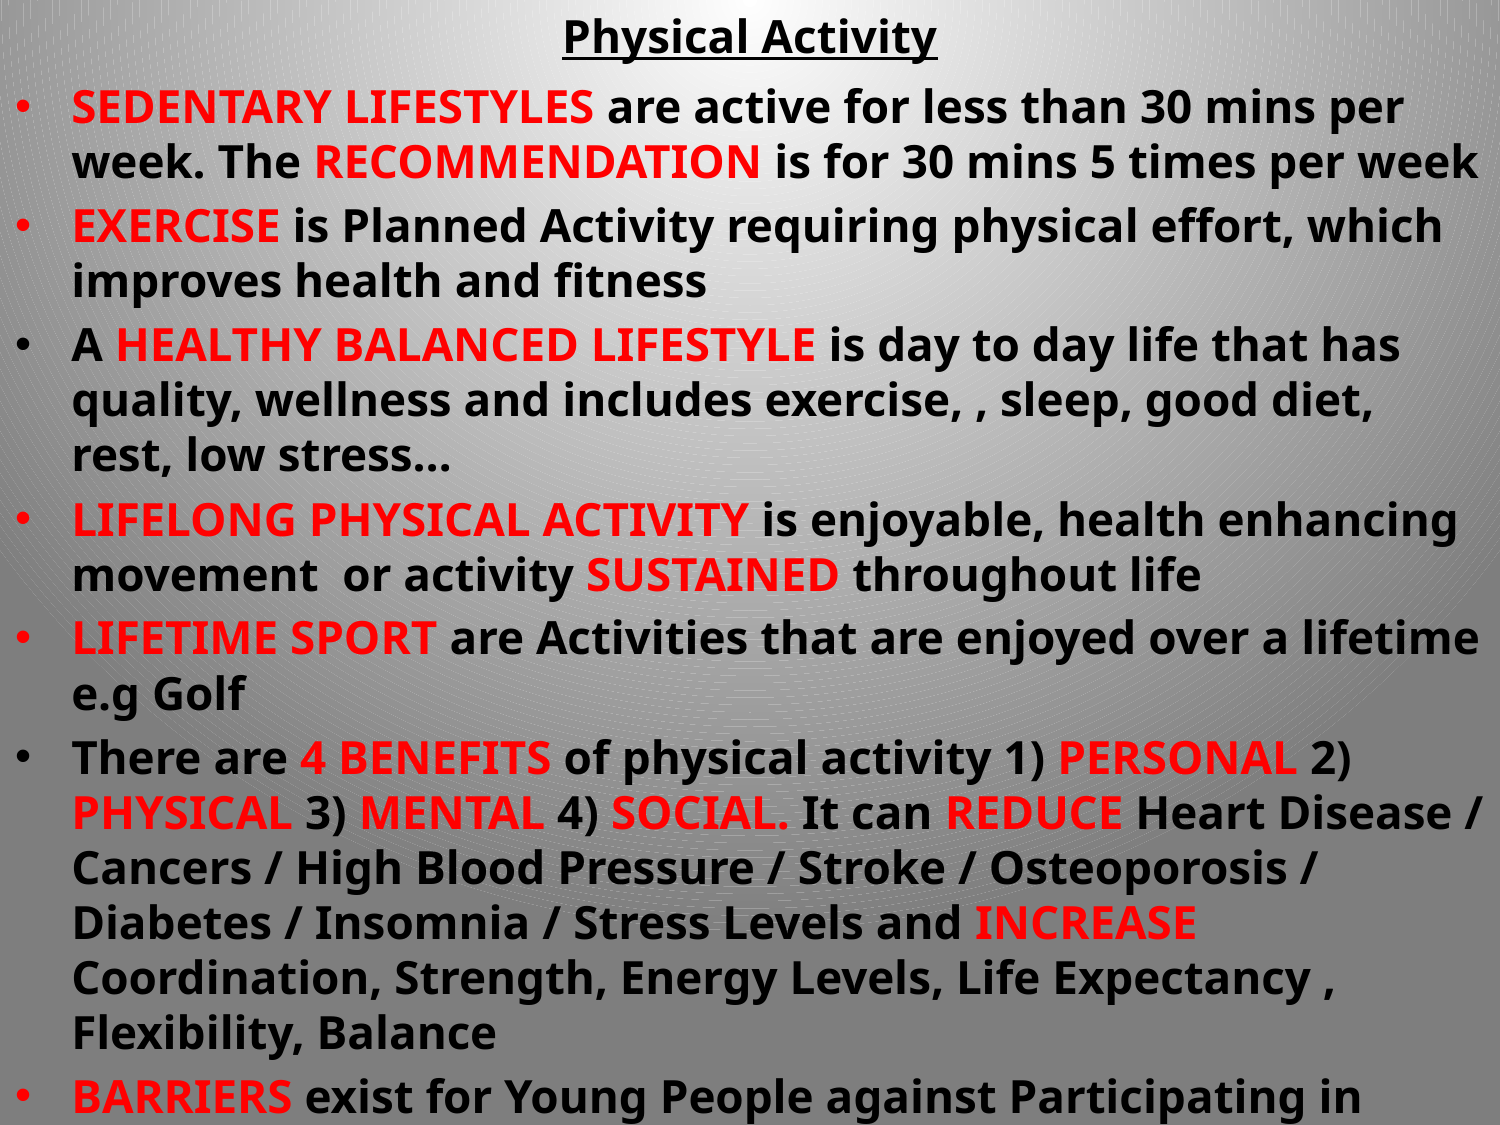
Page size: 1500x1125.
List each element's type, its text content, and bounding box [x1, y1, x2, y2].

title Physical Activity [75, 0, 1425, 70]
list SEDENTARY LIFESTYLES are active for less than 30 mins per week. The RECOMMENDATION is for 30 mins 5 times per week EXERCISE is Planned Activity requiring physical effort, which improves health and fitness A HEALTHY BALANCED LIFESTYLE is day to day life that has quality, wellness and includes exercise, , sleep, good diet, rest, low stress… LIFELONG PHYSICAL ACTIVITY is enjoyable, health enhancing movement or activity SUSTAINED throughout life LIFETIME SPORT are Activities that are enjoyed over a lifetime e.g Golf There are 4 BENEFITS of physical activity 1) PERSONAL 2) PHYSICAL 3) MENTAL 4) SOCIAL. It can REDUCE Heart Disease / Cancers / High Blood Pressure / Stroke / Osteoporosis / Diabetes / Insomnia / Stress Levels and INCREASE Coordination, Strength, Energy Levels, Life Expectancy , Flexibility, Balance BARRIERS exist for Young People against Participating in Physical Activity which include OPPORTUNITY PROVISION ESTEEM [0, 70, 1500, 1125]
